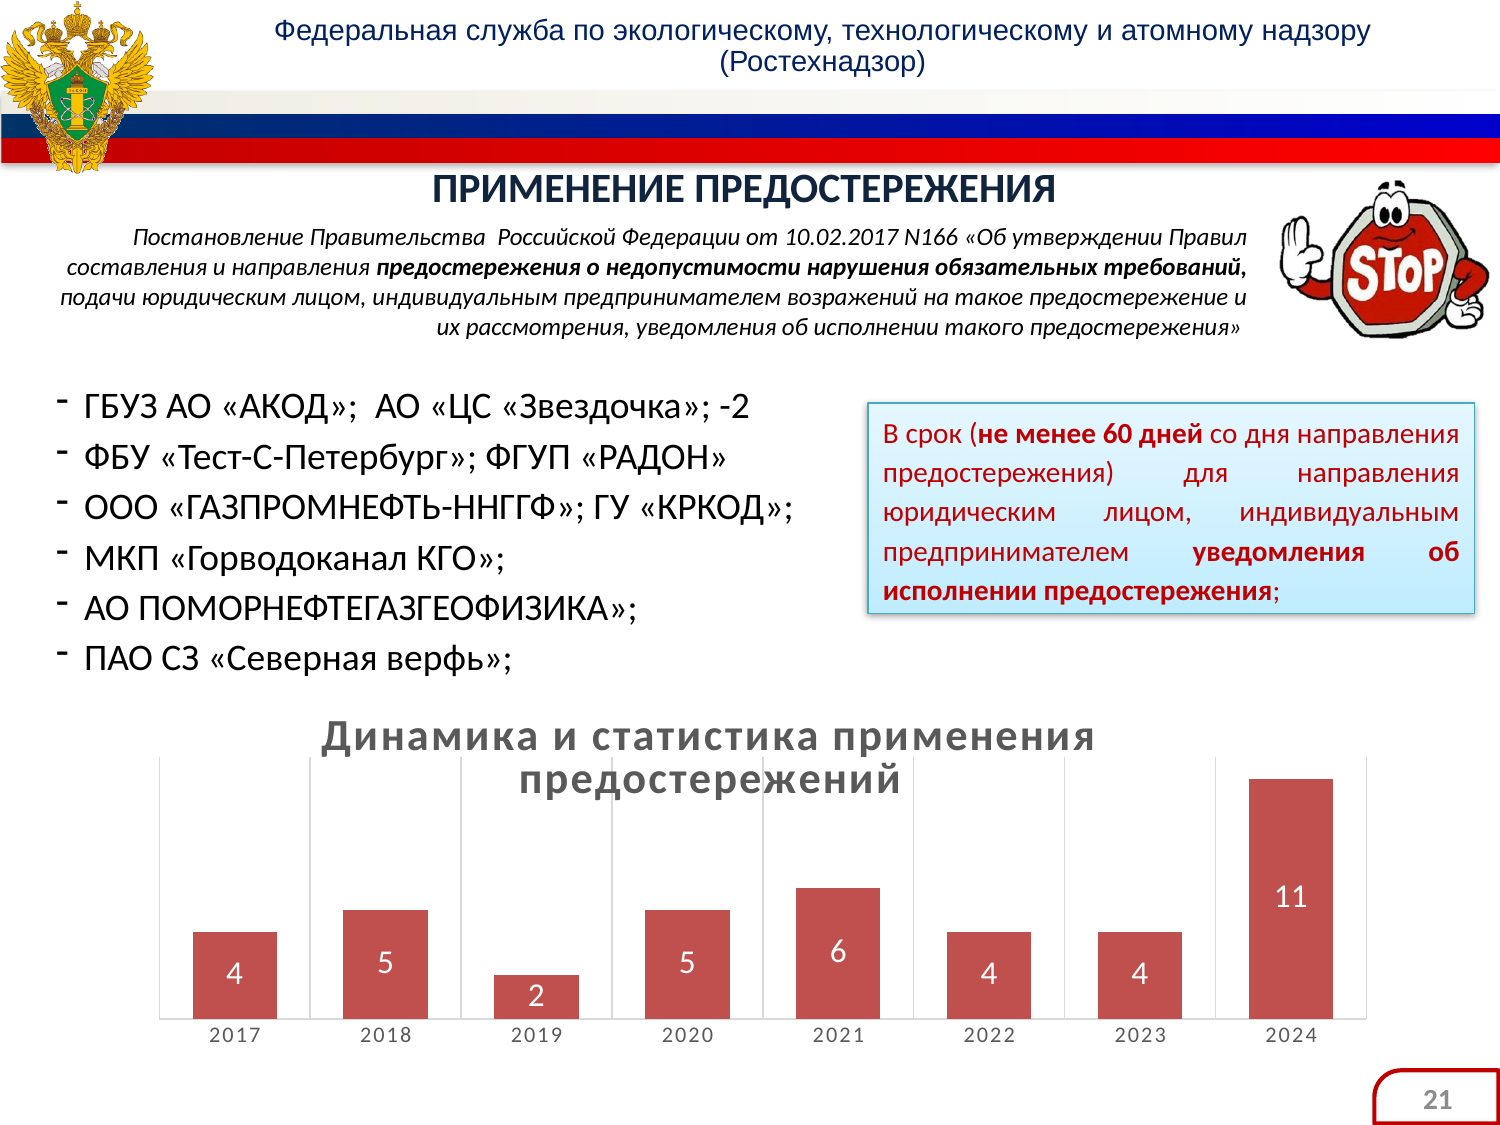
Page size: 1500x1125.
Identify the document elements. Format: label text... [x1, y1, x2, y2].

title ПРИМЕНЕНИЕ ПРЕДОСТЕРЕЖЕНИЯ [0, 145, 1495, 226]
slide_number 21 [1376, 1070, 1500, 1125]
text_box Постановление Правительства Российской Федерации от 10.02.2017 N166 «Об утверждении Правил составления и направления предостережения о недопустимости нарушения обязательных требований, подачи юридическим лицом, индивидуальным предпринимателем возражений на такое предостережение и их рассмотрения, уведомления об исполнении такого предостережения» [17, 226, 1264, 348]
text_box ГБУЗ АО «АКОД»; АО «ЦС «Звездочка»; -2 ФБУ «Тест-С-Петербург»; ФГУП «РАДОН» ООО «ГАЗПРОМНЕФТЬ-ННГГФ»; ГУ «КРКОД»; МКП «Горводоканал КГО»; АО ПОМОРНЕФТЕГАЗГЕОФИЗИКА»; ПАО СЗ «Северная верфь»; [41, 368, 995, 787]
chart [111, 701, 1400, 1080]
text_box В срок (не менее 60 дней со дня направления предостережения) для направления юридическим лицом, индивидуальным предпринимателем уведомления об исполнении предостережения; [995, 402, 1475, 614]
picture [0, 1, 154, 145]
picture [1266, 179, 1492, 341]
